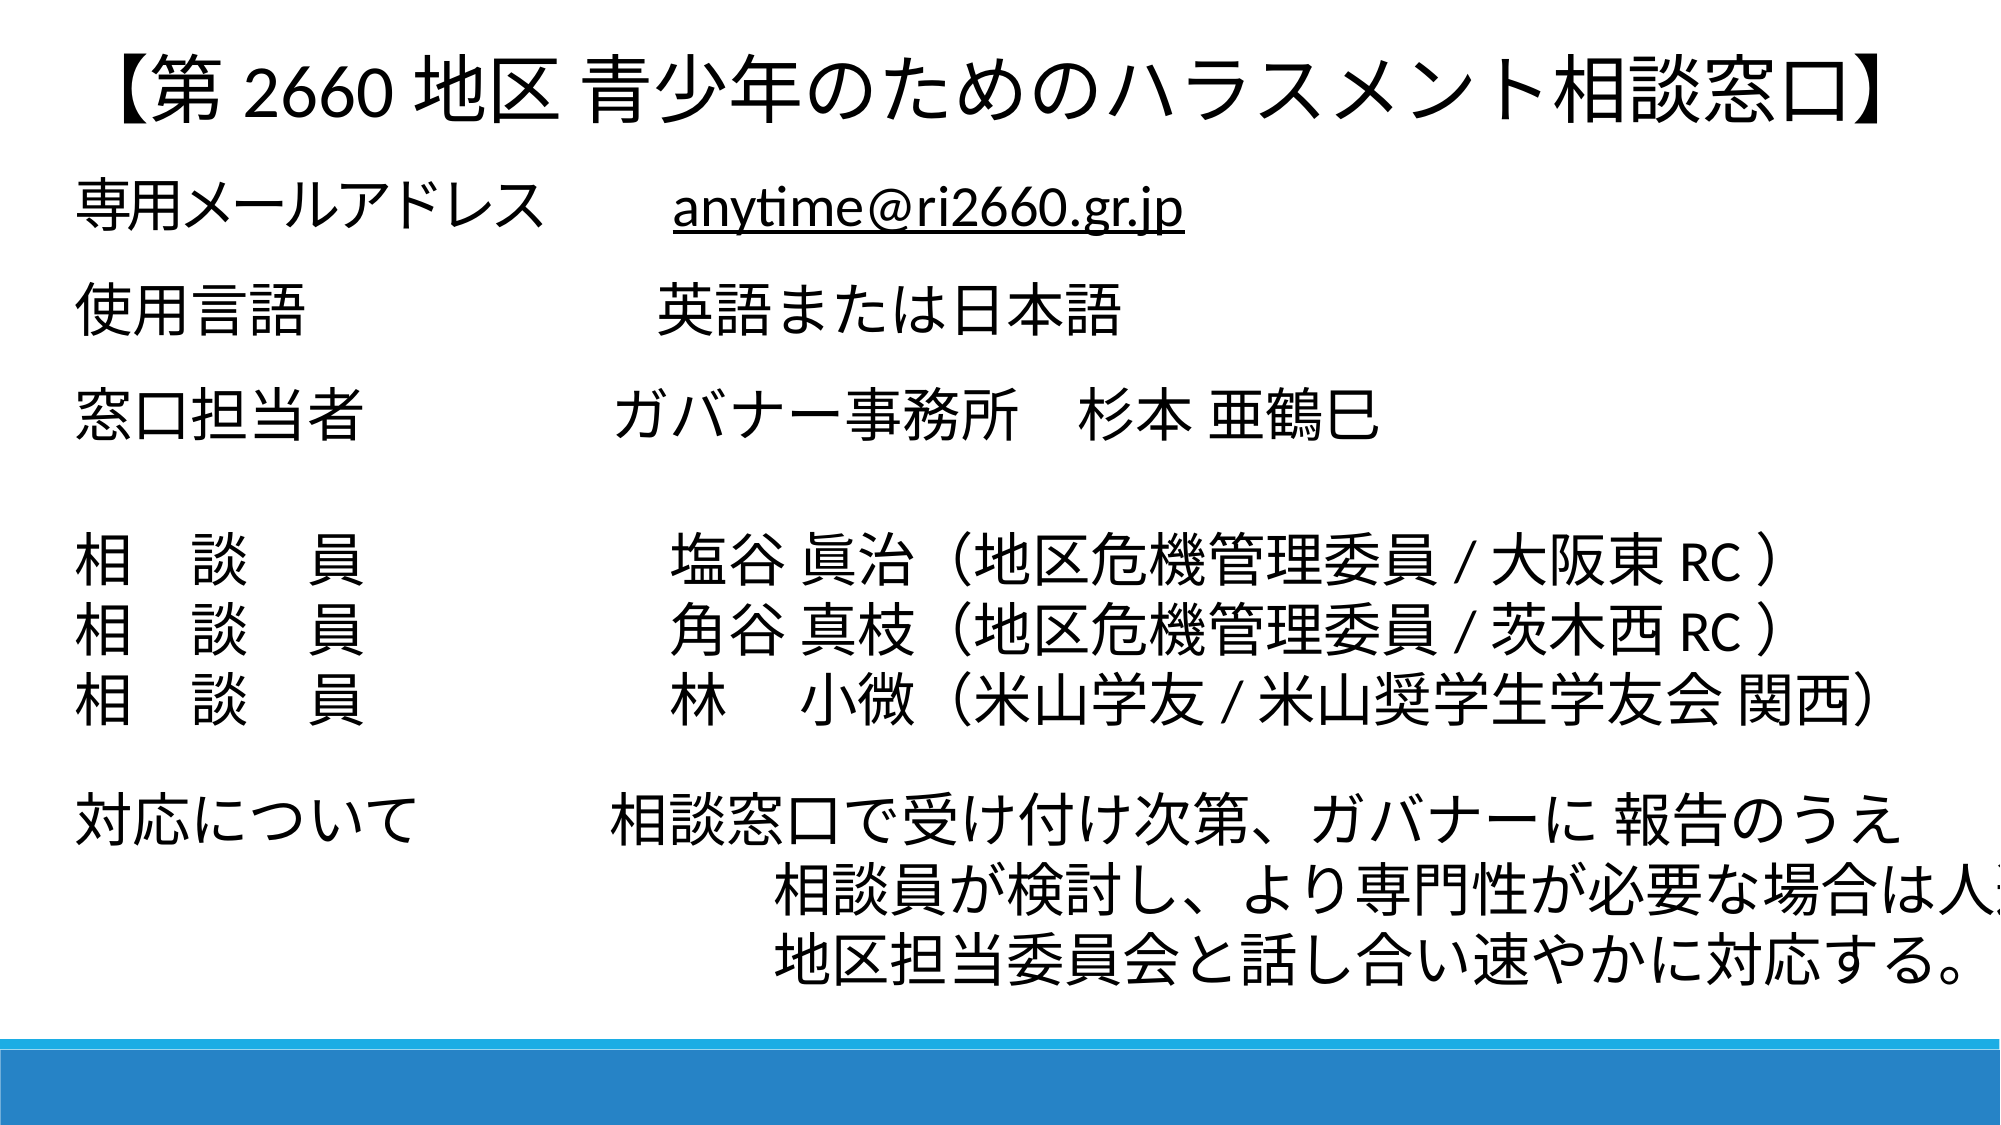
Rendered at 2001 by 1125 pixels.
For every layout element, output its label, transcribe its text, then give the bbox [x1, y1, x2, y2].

text_box 【第2660地区 青少年のためのハラスメント相談窓口】 専用メールアドレス anytime@ri2660.gr.jp 使用言語 英語または日本語 窓口担当者 ガバナー事務所 杉本 亜鶴巳 相 談 員 塩谷 眞治（地区危機管理委員/大阪東RC） 相 談 員 角谷 真枝（地区危機管理委員/茨木西RC） 相 談 員 林 小微（米山学友/米山奨学生学友会 関西） 対応について 相談窓口で受け付け次第、ガバナーに 報告のうえ 相談員が検討し、より専門性が必要な場合は人選し、 地区担当委員会と話し合い速やかに対応する。 [59, 35, 2000, 1039]
